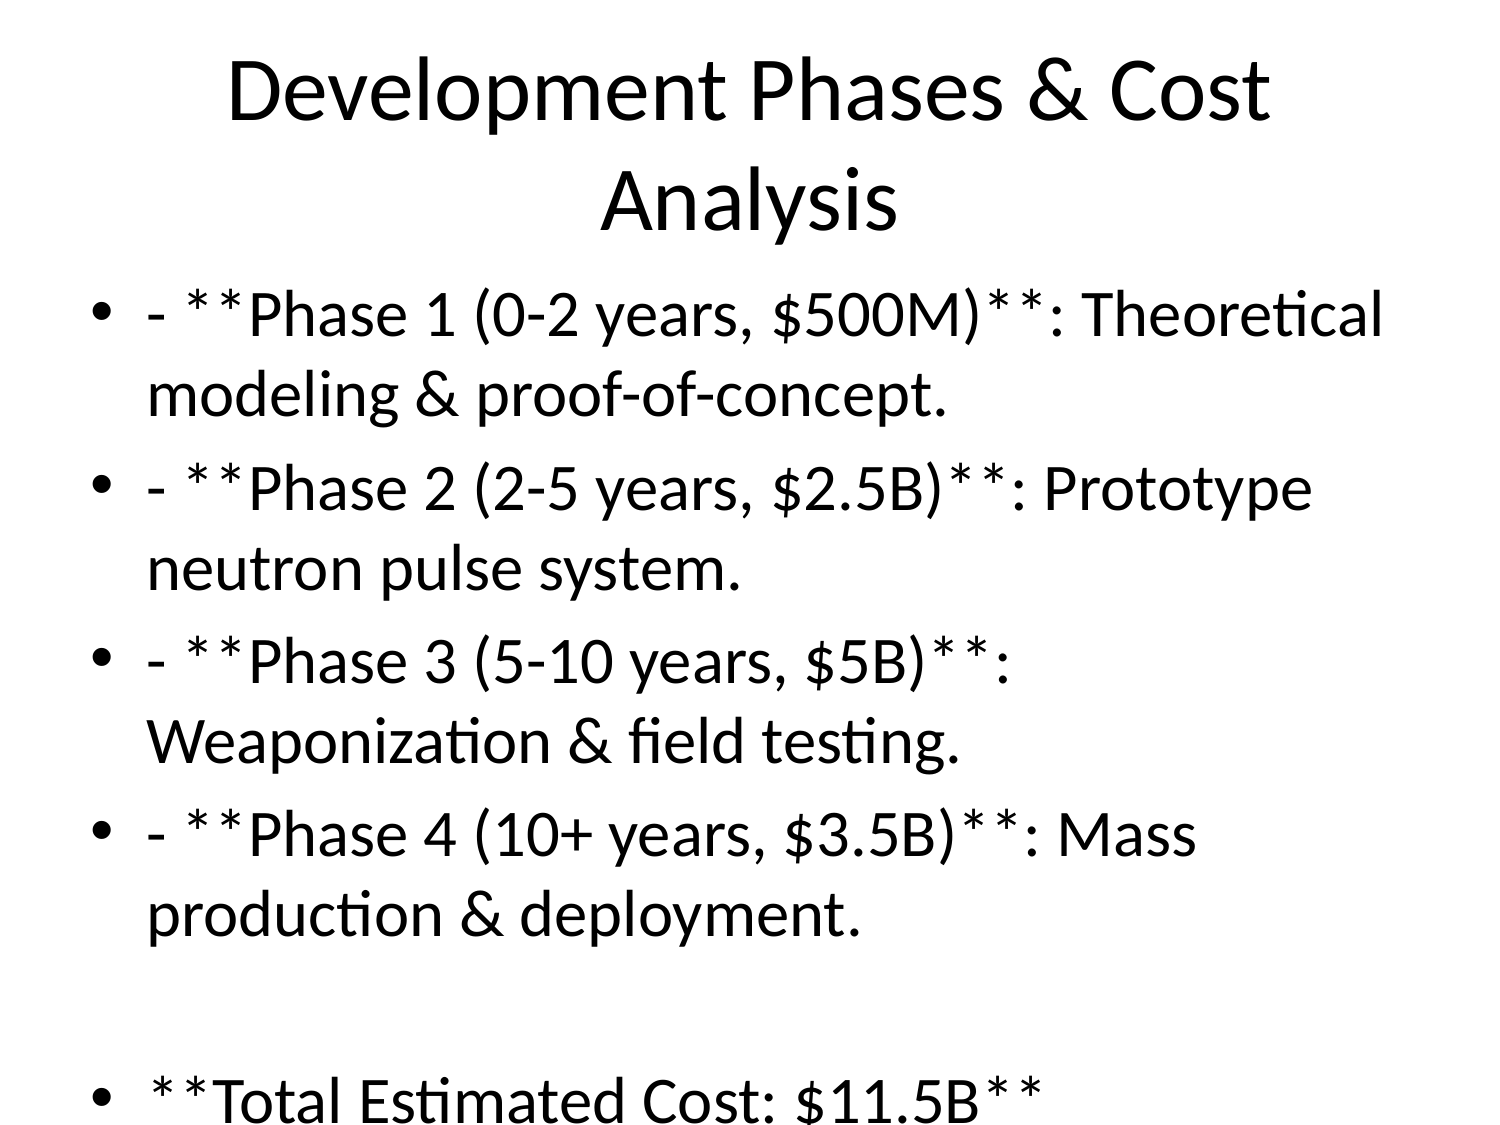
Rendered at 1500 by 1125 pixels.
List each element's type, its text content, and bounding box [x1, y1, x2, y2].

title Development Phases & Cost Analysis [75, 45, 1425, 233]
list - **Phase 1 (0-2 years, $500M)**: Theoretical modeling & proof-of-concept. - **Phase 2 (2-5 years, $2.5B)**: Prototype neutron pulse system. - **Phase 3 (5-10 years, $5B)**: Weaponization & field testing. - **Phase 4 (10+ years, $3.5B)**: Mass production & deployment. **Total Estimated Cost: $11.5B** [75, 262, 1425, 1005]
